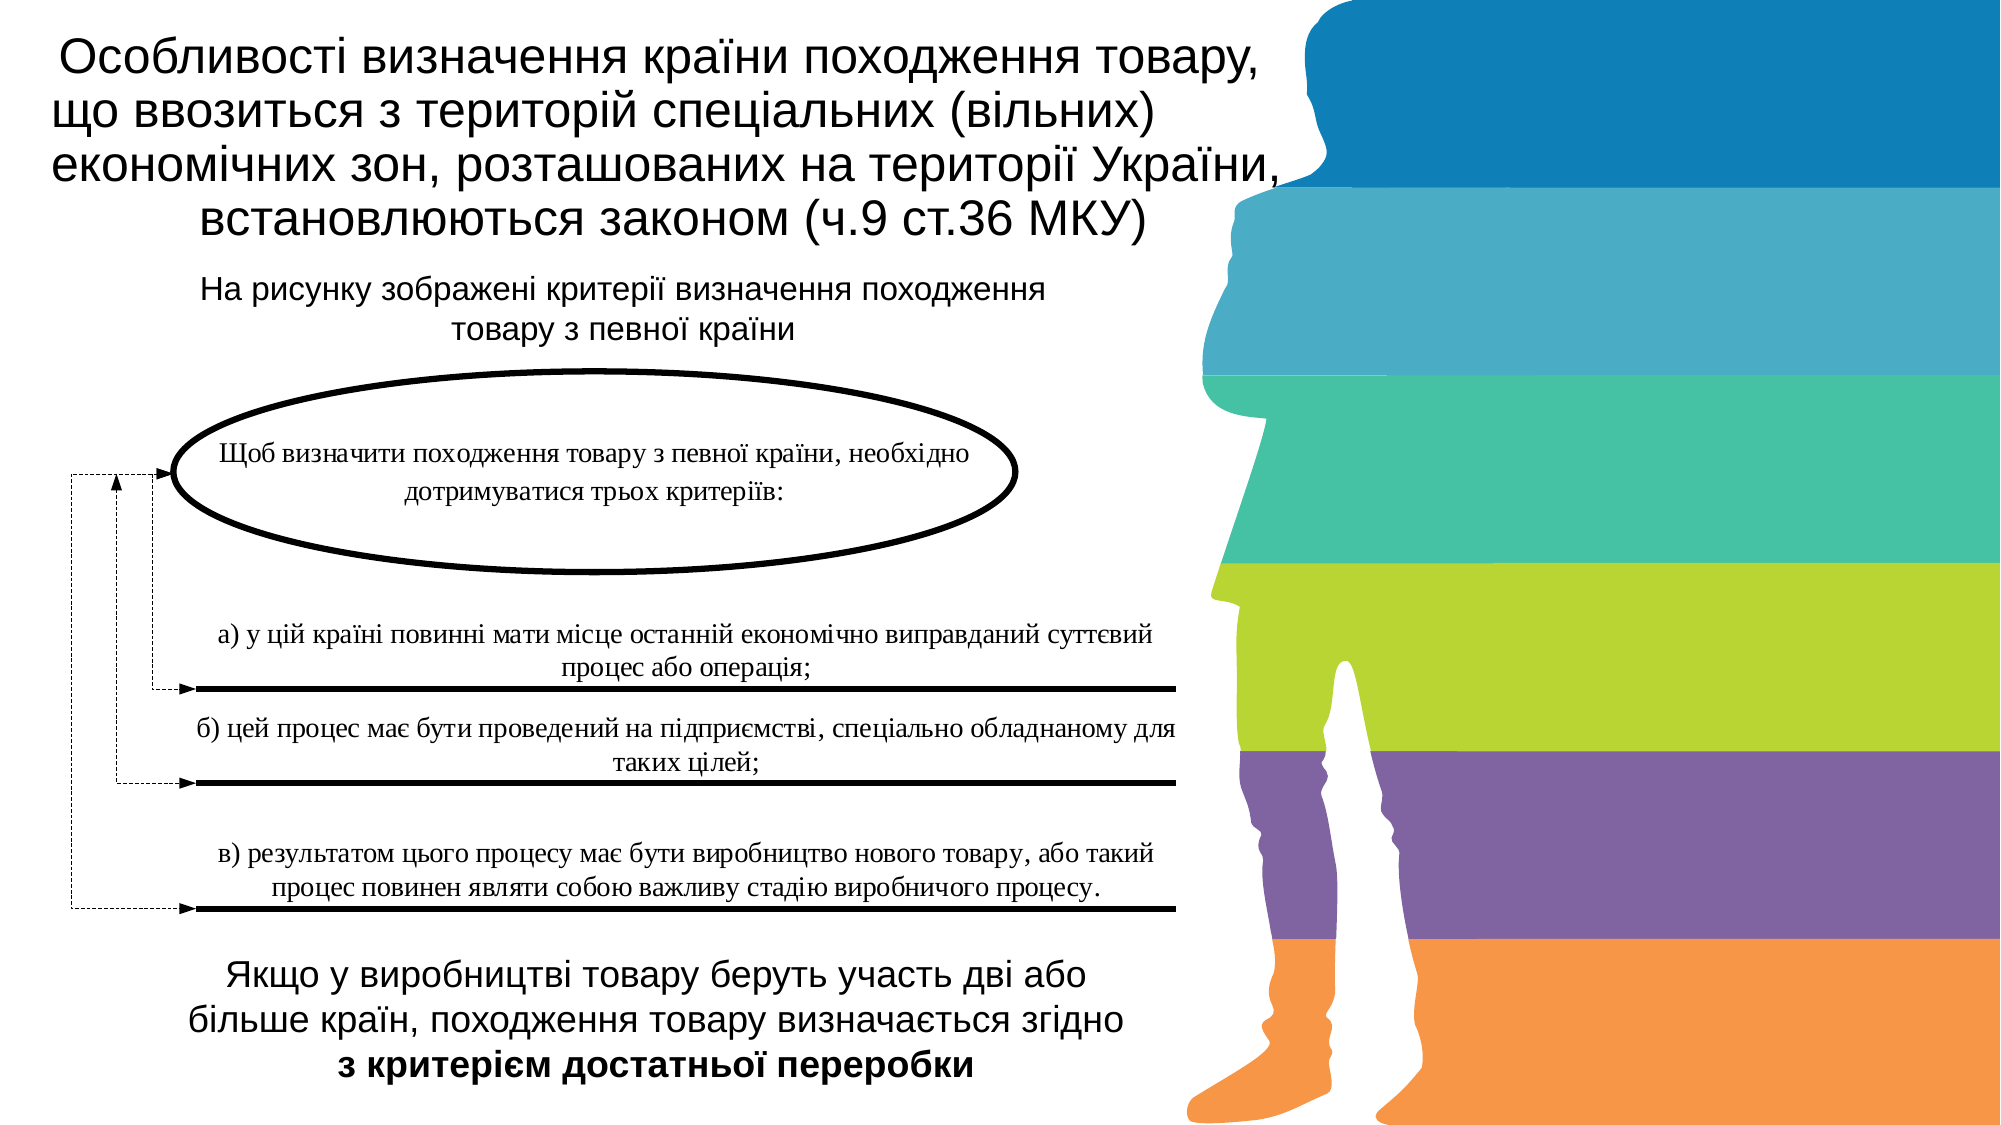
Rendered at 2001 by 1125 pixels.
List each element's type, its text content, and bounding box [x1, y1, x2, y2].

text_box На рисунку зображені критерії визначення походження товару з певної країни [138, 260, 1109, 355]
text_box Особливості визначення країни походження товару, що ввозиться з територій спеціальних (вільних) економічних зон, розташованих на території України, встановлюються законом (ч.9 ст.36 МКУ) [21, 65, 1186, 211]
text_box Якщо у виробництві товару беруть участь дві або більше країн, походження то­вару визначається згідно з критерієм достатньої переробки [171, 946, 1141, 1093]
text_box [1543, 0, 2000, 1125]
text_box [1186, 0, 1543, 1125]
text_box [28, 359, 1184, 946]
